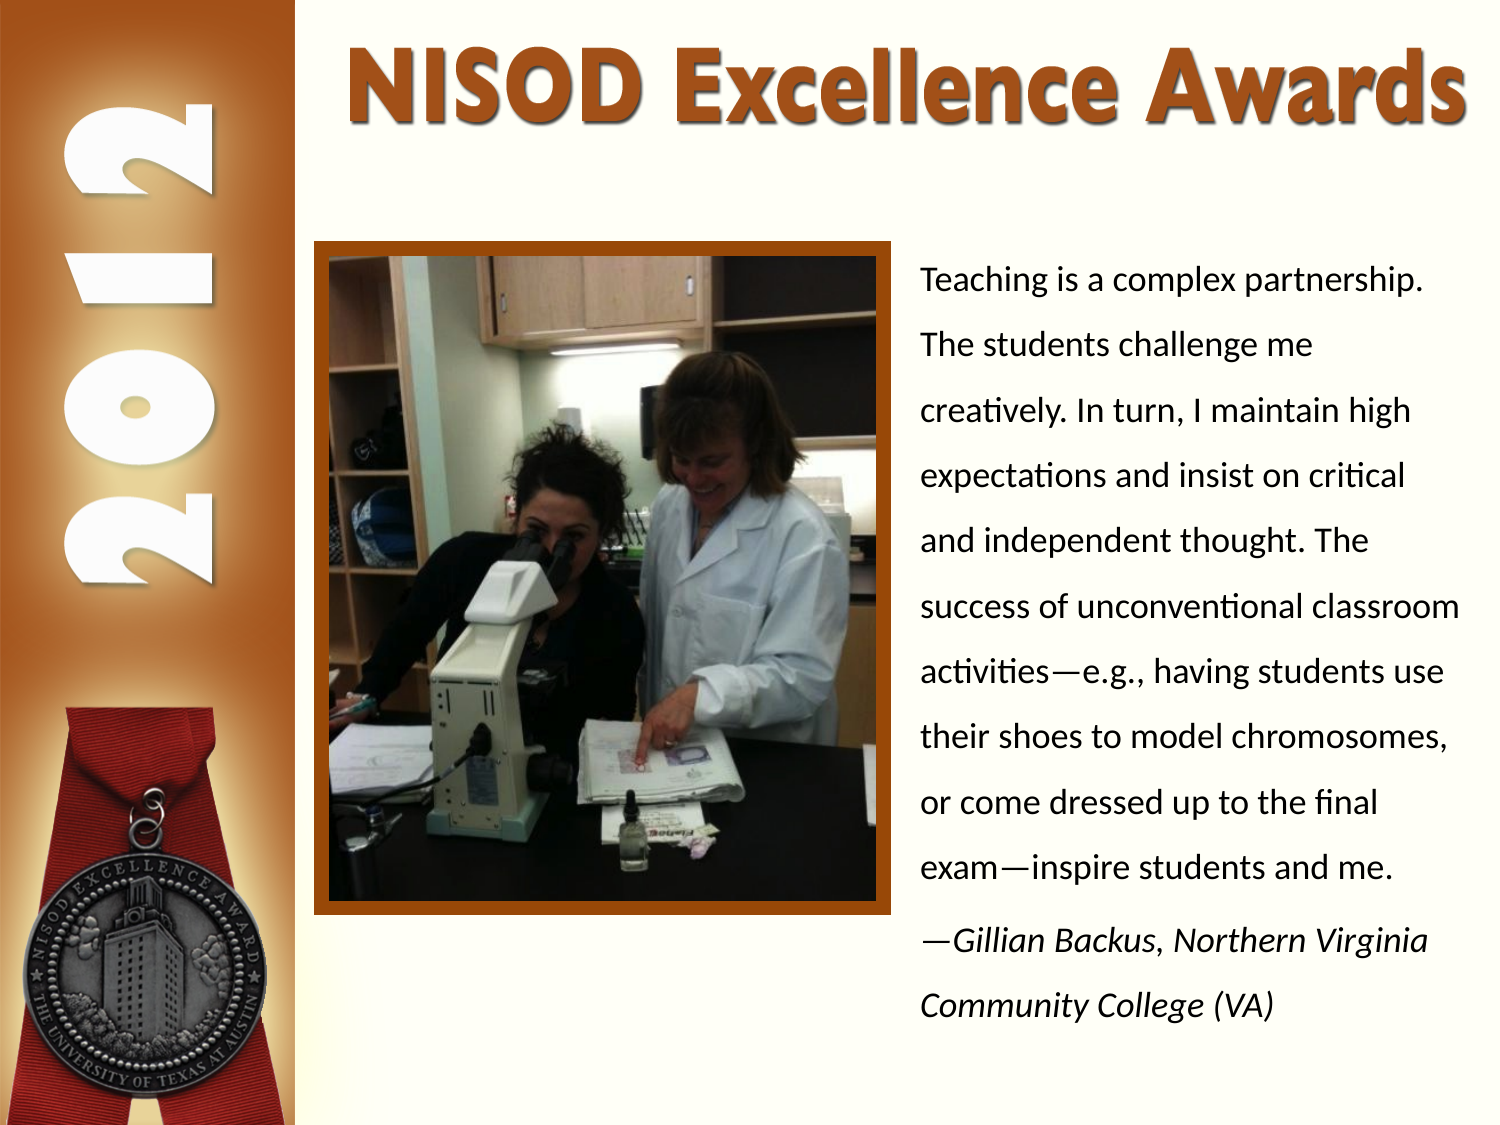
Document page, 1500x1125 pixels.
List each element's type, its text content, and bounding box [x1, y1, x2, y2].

picture [0, 0, 1500, 1125]
list Teaching is a complex partnership. The students challenge me creatively. In turn, I maintain high expectations and insist on critical and independent thought. The success of unconventional classroom activities—e.g., having students use their shoes to model chromosomes, or come dressed up to the final exam—inspire students and me. —Gillian Backus, Northern Virginia Community College (VA) [904, 225, 1478, 1085]
